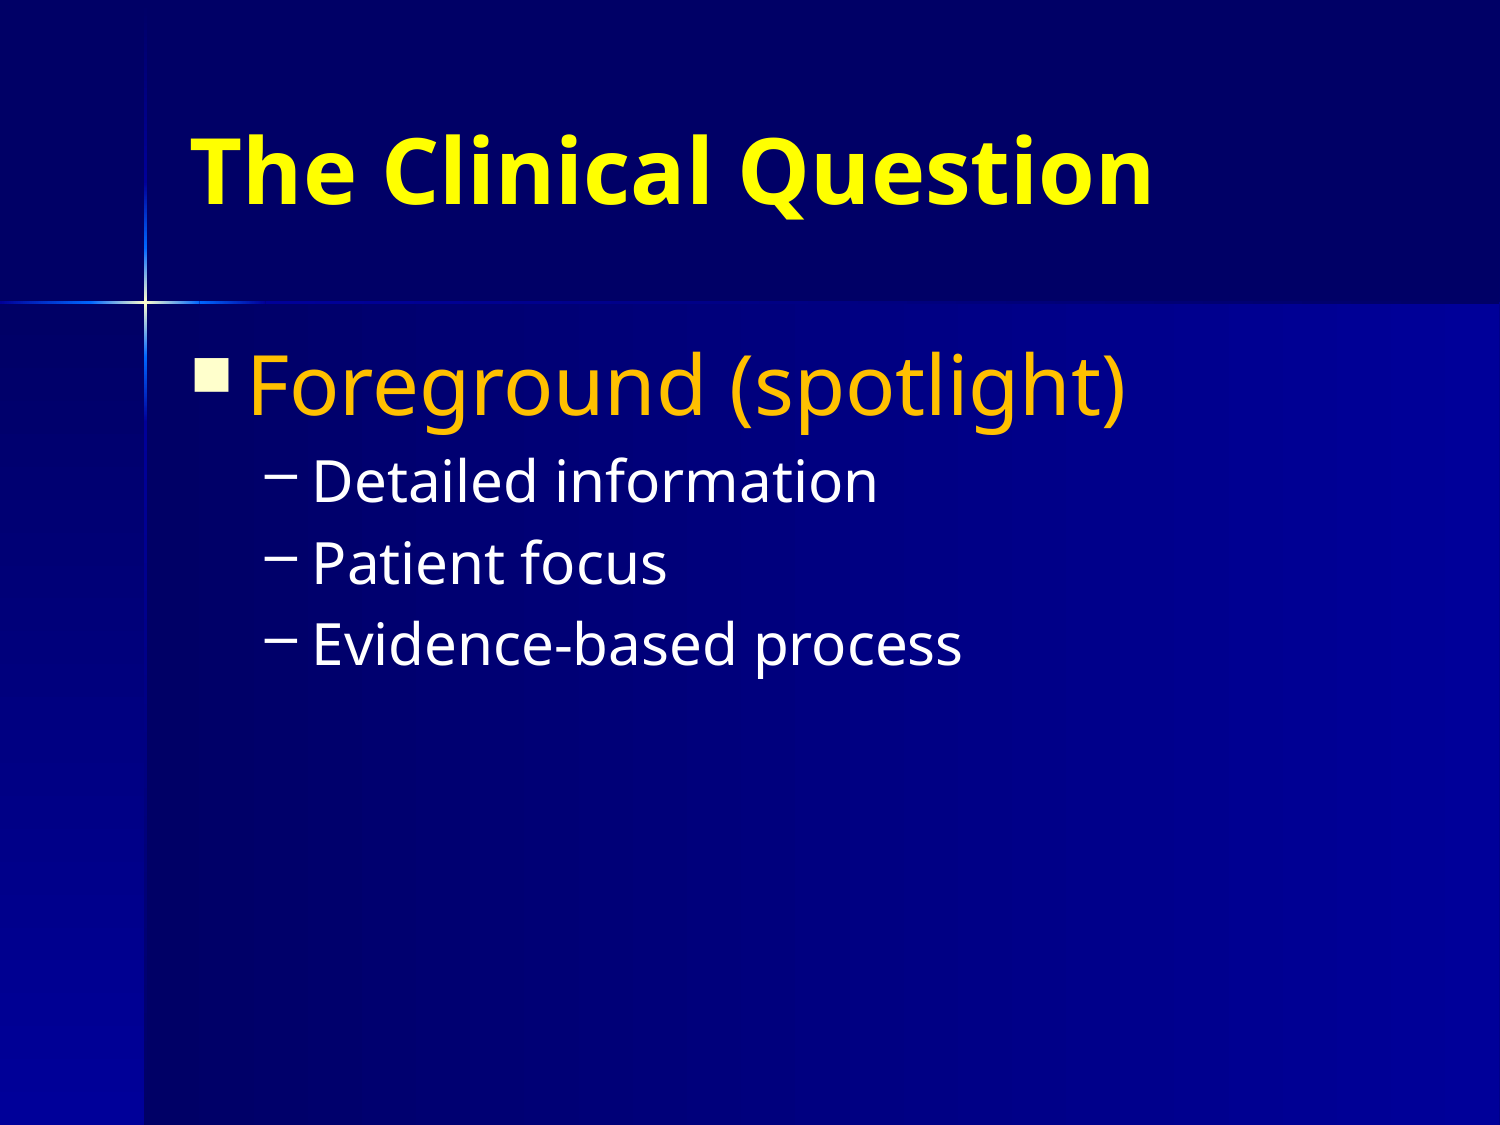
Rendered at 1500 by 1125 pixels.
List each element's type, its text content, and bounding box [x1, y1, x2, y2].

list Foreground (spotlight) Detailed information Patient focus Evidence-based process [174, 324, 1413, 1001]
title The Clinical Question [174, 49, 1413, 286]
